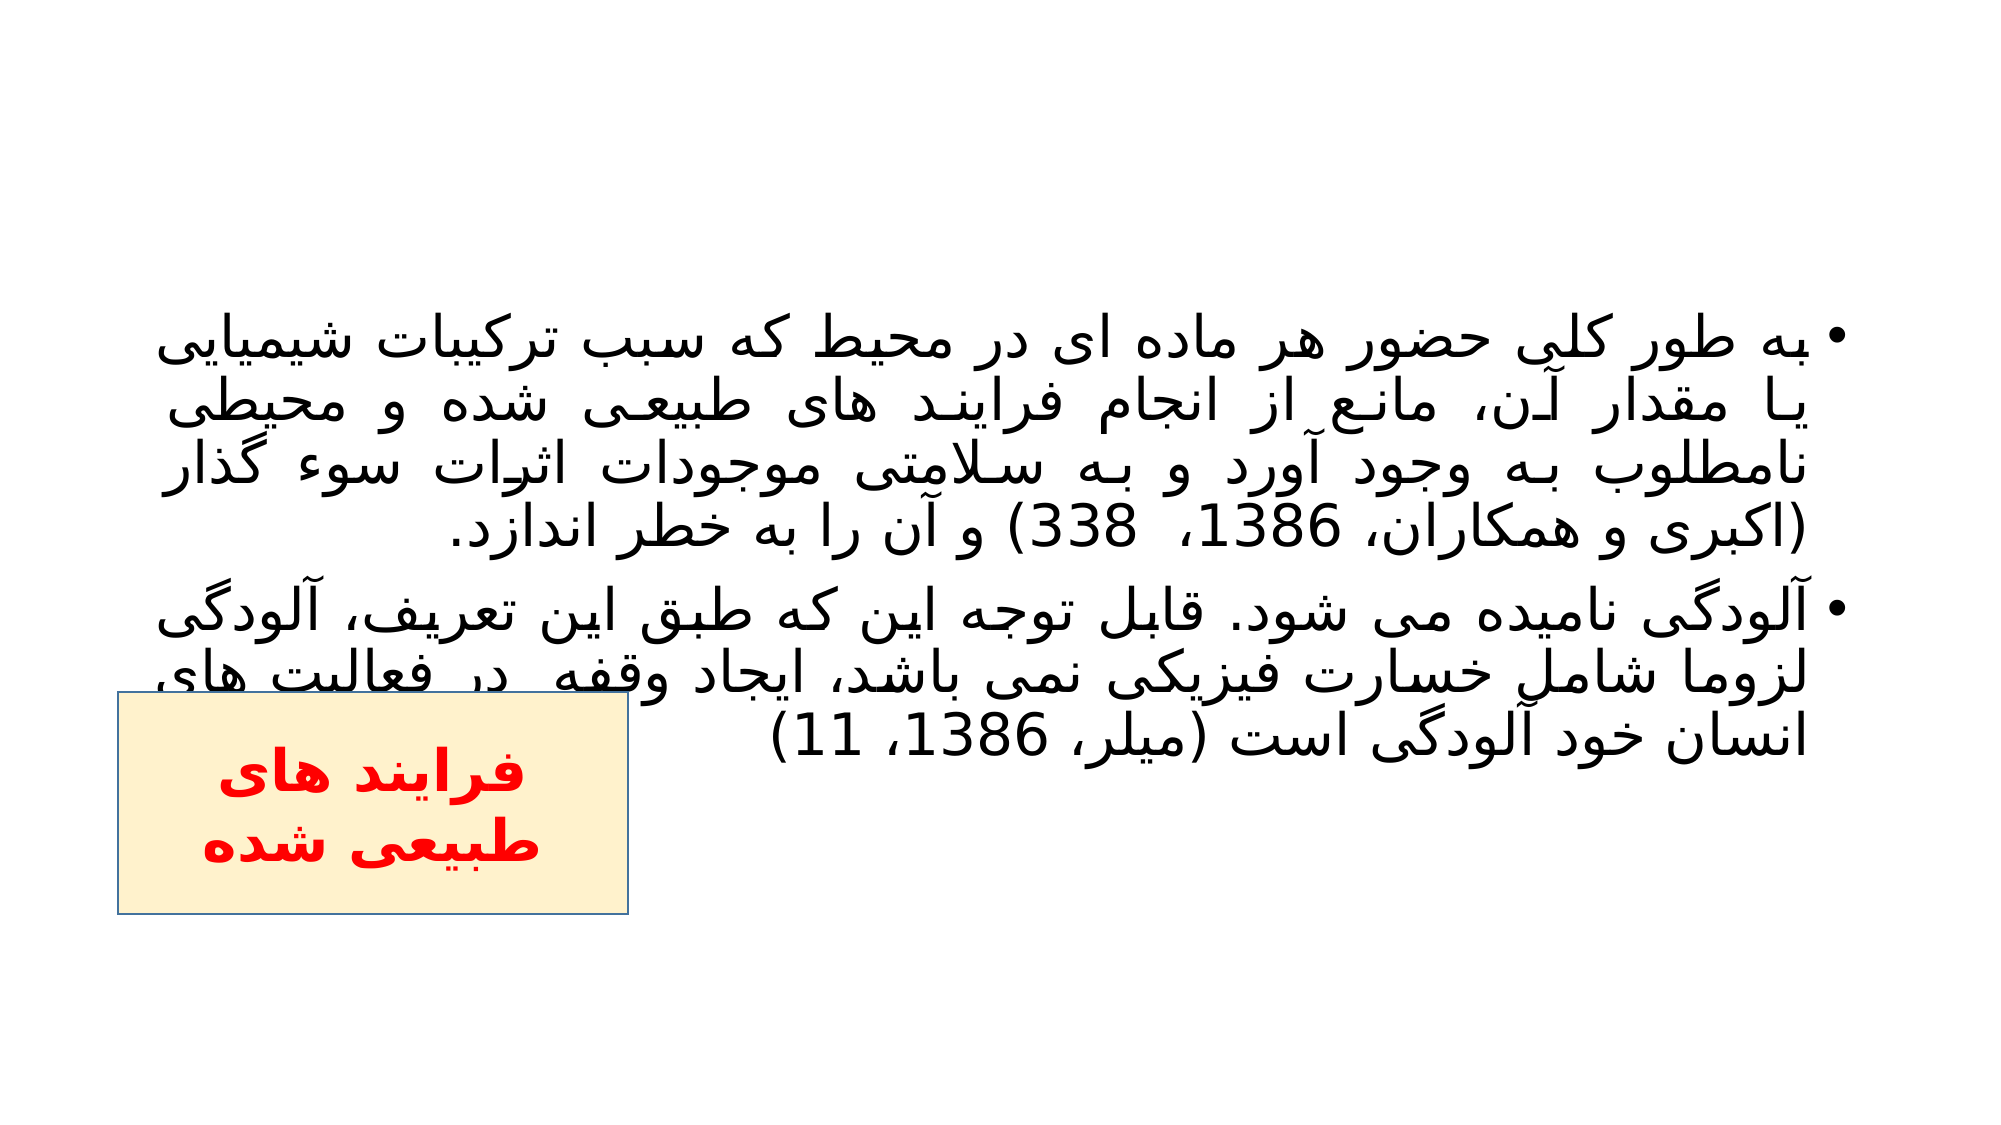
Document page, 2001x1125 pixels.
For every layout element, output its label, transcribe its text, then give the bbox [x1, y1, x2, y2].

list به طور کلی حضور هر ماده ای در محیط که سبب ترکیبات شیمیایی یا مقدار آن، مانع از انجام فرایند های طبیعی شده و محیطی نامطلوب به وجود آورد و به سلامتی موجودات اثرات سوء گذار (اکبری و همکاران، 1386، 338) و آن را به خطر اندازد. آلودگی نامیده می شود. قابل توجه این که طبق این تعریف، آلودگی لزوما شامل خسارت فیزیکی نمی باشد، ایجاد وقفه در فعالیت های انسان خود آلودگی است (میلر، 1386، 11) [137, 299, 1863, 1014]
text_box فرایند های طبیعی شده [117, 691, 629, 915]
